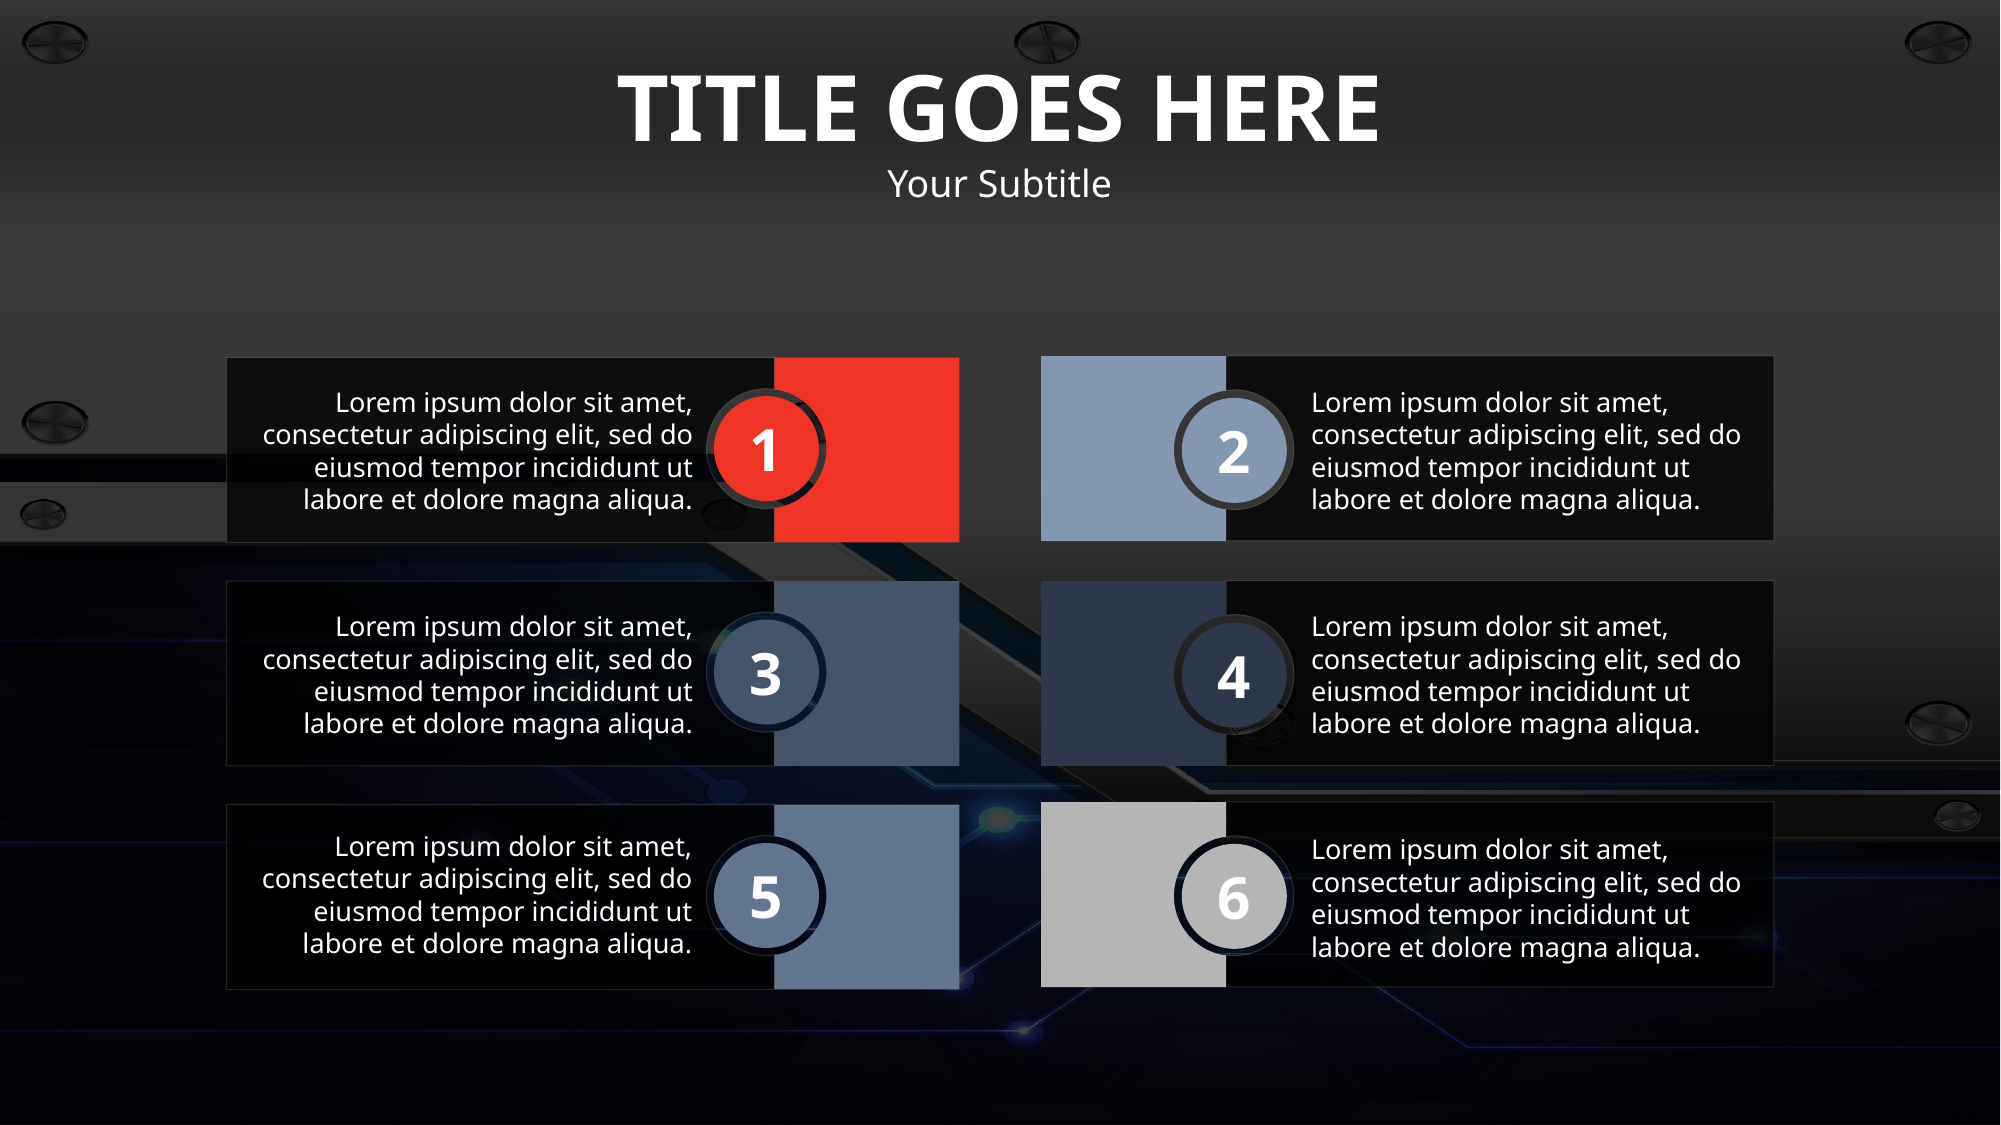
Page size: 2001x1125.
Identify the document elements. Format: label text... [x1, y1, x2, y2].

text_box [225, 580, 776, 767]
text_box 1 [712, 395, 821, 503]
text_box [776, 356, 961, 544]
text_box [225, 356, 776, 544]
picture [0, 0, 2001, 1125]
text_box [1226, 579, 1775, 767]
text_box Lorem ipsum dolor sit amet, consectetur adipiscing elit, sed do eiusmod tempor incididunt ut labore et dolore magna aliqua. [242, 384, 693, 515]
text_box 4 [1180, 621, 1288, 729]
text_box Lorem ipsum dolor sit amet, consectetur adipiscing elit, sed do eiusmod tempor incididunt ut labore et dolore magna aliqua. [242, 609, 693, 740]
text_box [1040, 355, 1228, 543]
text_box [1040, 801, 1228, 989]
text_box [1224, 800, 1775, 988]
text_box [225, 803, 776, 991]
text_box [1040, 579, 1228, 767]
text_box Lorem ipsum dolor sit amet, consectetur adipiscing elit, sed do eiusmod tempor incididunt ut labore et dolore magna aliqua. [1311, 384, 1762, 515]
text_box 3 [712, 618, 821, 726]
text_box [776, 803, 961, 991]
text_box Lorem ipsum dolor sit amet, consectetur adipiscing elit, sed do eiusmod tempor incididunt ut labore et dolore magna aliqua. [241, 828, 692, 959]
text_box 2 [1180, 396, 1288, 504]
text_box Lorem ipsum dolor sit amet, consectetur adipiscing elit, sed do eiusmod tempor incididunt ut labore et dolore magna aliqua. [1311, 609, 1762, 740]
text_box 6 [1180, 842, 1288, 950]
text_box 5 [712, 842, 821, 950]
text_box Lorem ipsum dolor sit amet, consectetur adipiscing elit, sed do eiusmod tempor incididunt ut labore et dolore magna aliqua. [1311, 832, 1762, 963]
text_box TITLE GOES HERE Your Subtitle [548, 42, 1452, 212]
text_box [1224, 354, 1775, 542]
text_box [776, 580, 961, 767]
